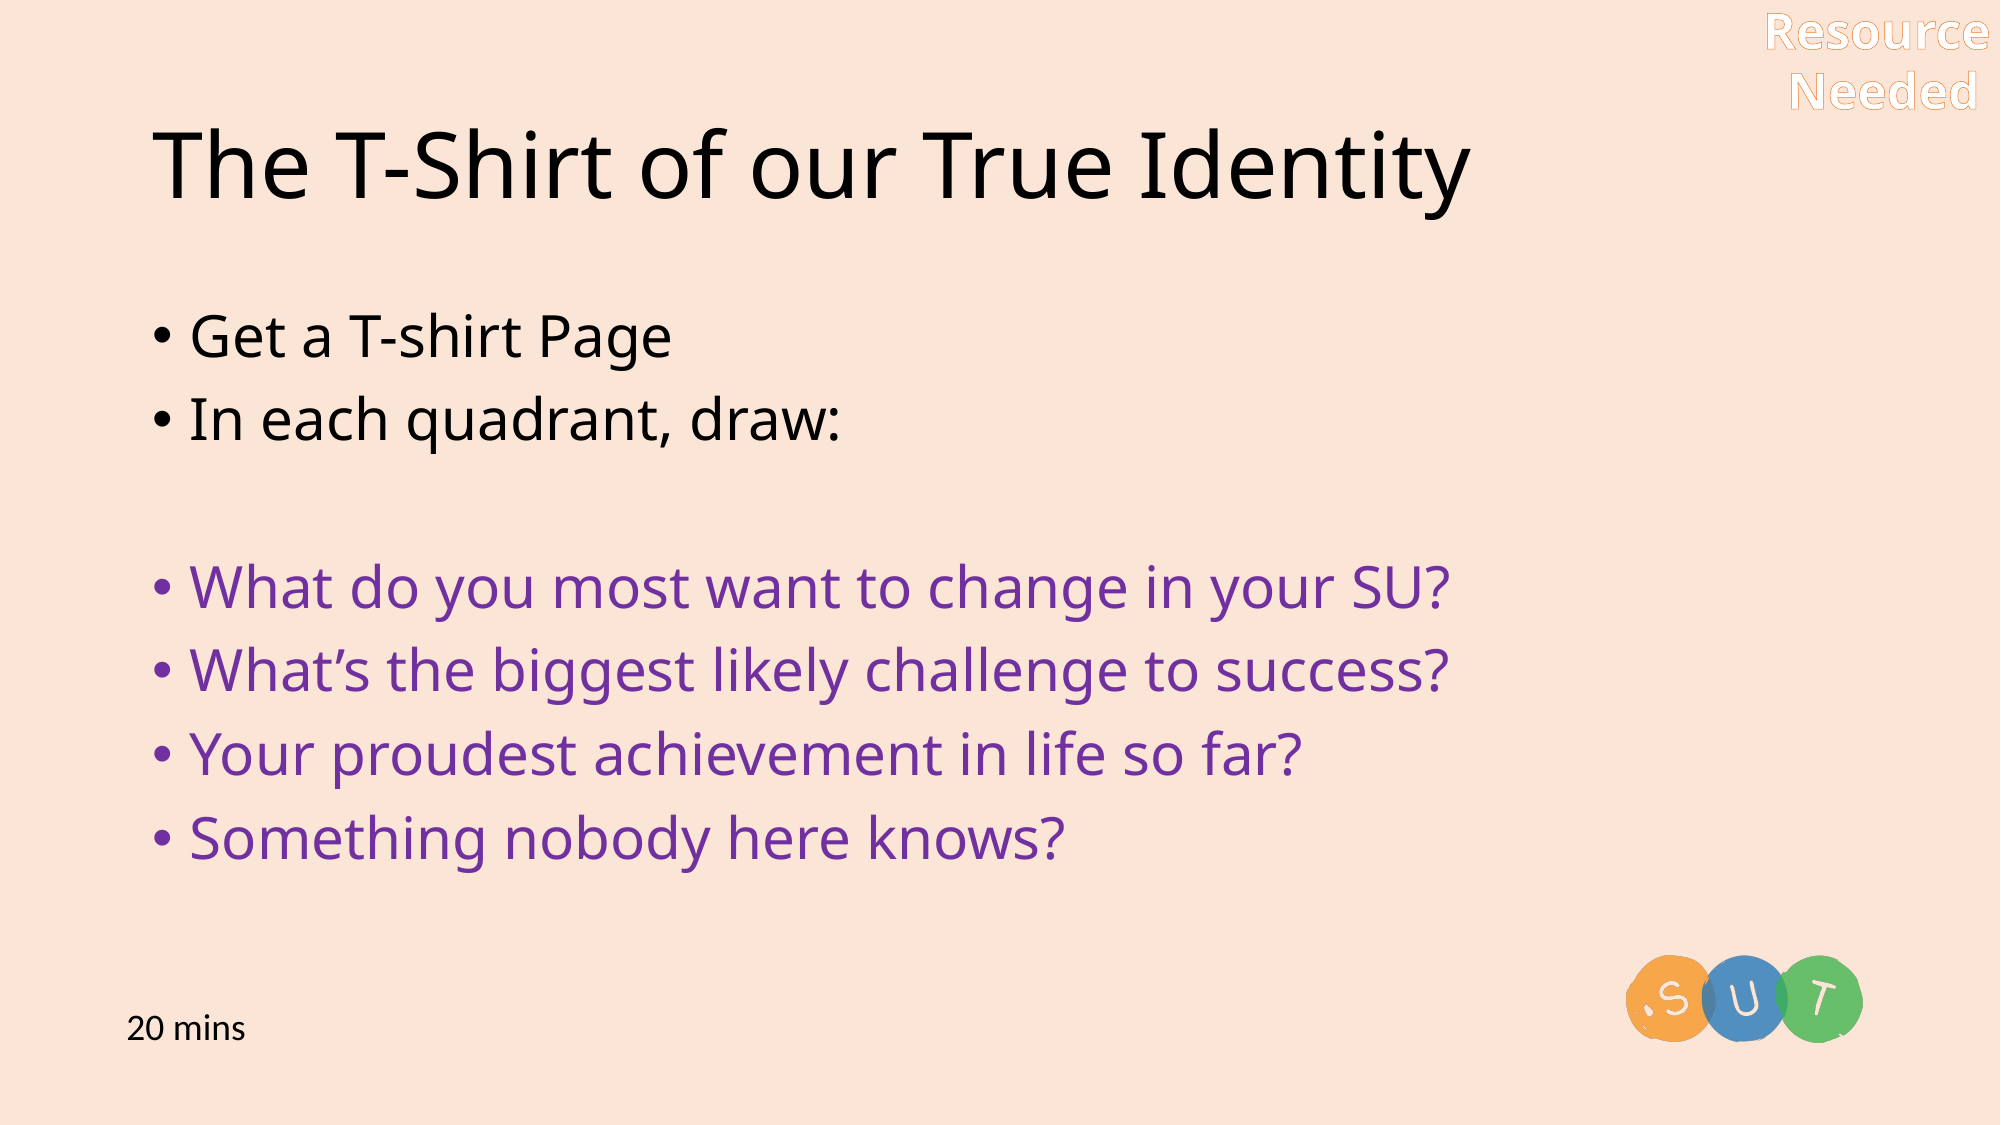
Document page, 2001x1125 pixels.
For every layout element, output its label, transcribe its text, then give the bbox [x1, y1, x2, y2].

list Get a T-shirt Page In each quadrant, draw: What do you most want to change in your SU? What’s the biggest likely challenge to success? Your proudest achievement in life so far? Something nobody here knows? [137, 299, 1863, 1014]
text_box Resource Needed [1747, 0, 2000, 127]
text_box 20 mins [111, 995, 288, 1056]
picture [1626, 1014, 1863, 1043]
title The T-Shirt of our True Identity [137, 59, 1863, 278]
